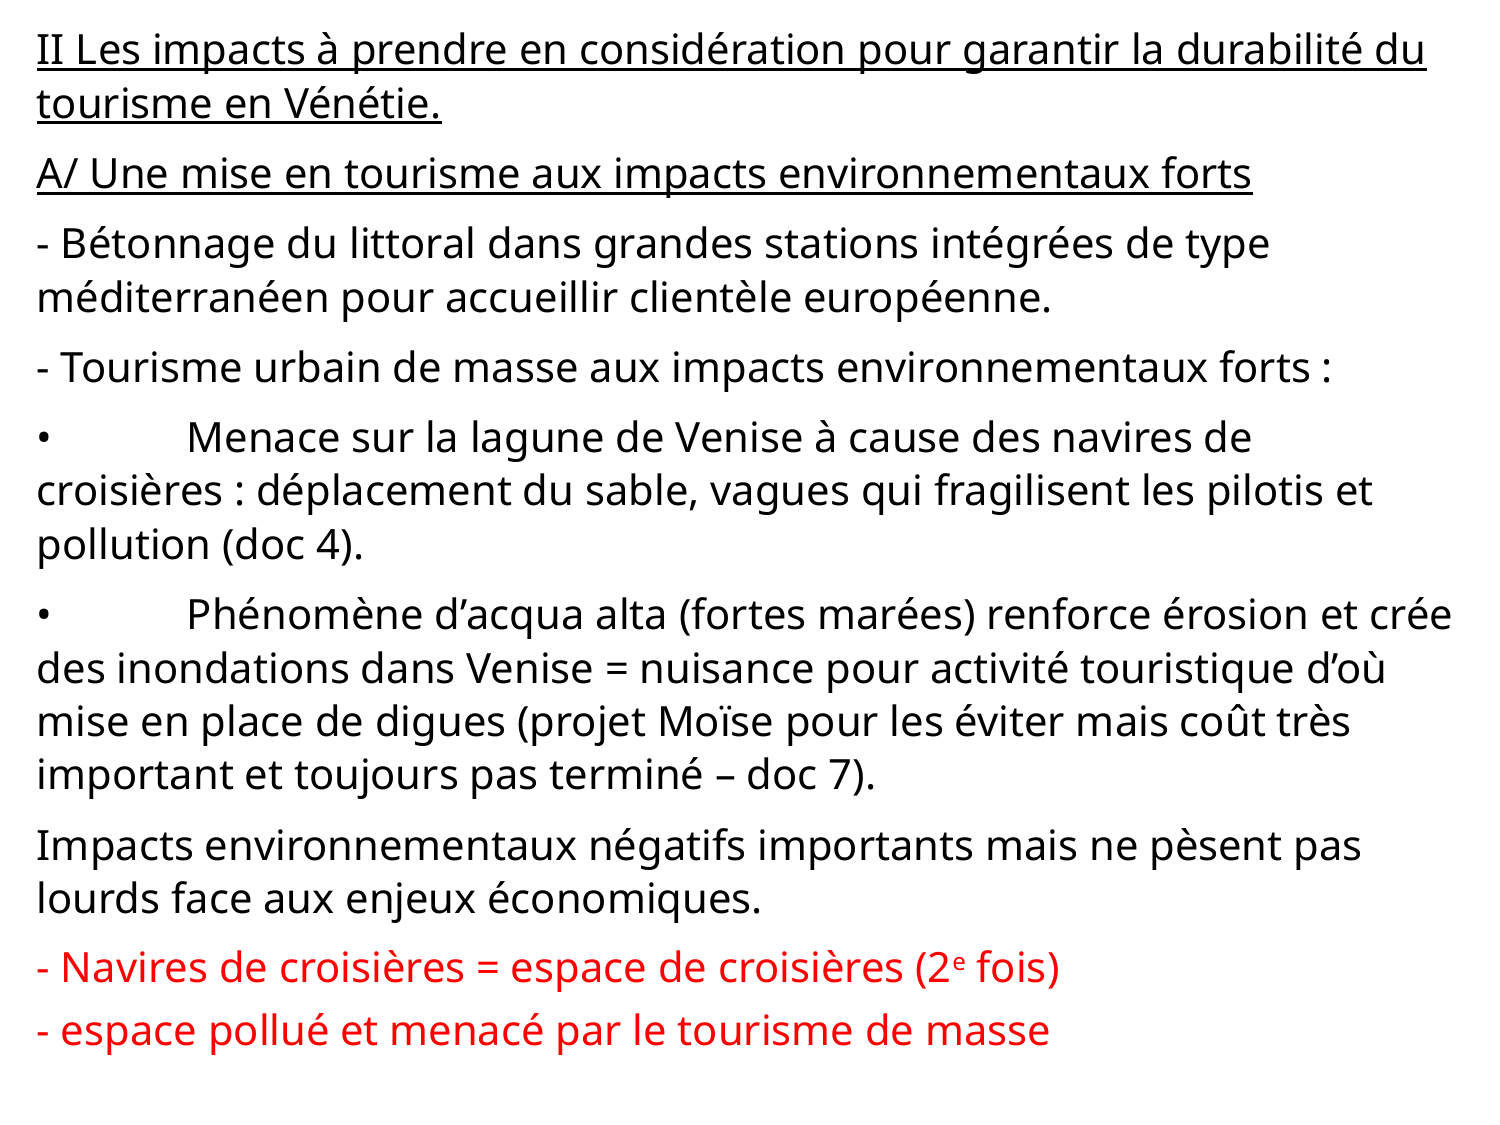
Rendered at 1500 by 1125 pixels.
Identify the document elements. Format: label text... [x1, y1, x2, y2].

text_box II Les impacts à prendre en considération pour garantir la durabilité du tourisme en Vénétie. A/ Une mise en tourisme aux impacts environnementaux forts - Bétonnage du littoral dans grandes stations intégrées de type méditerranéen pour accueillir clientèle européenne. - Tourisme urbain de masse aux impacts environnementaux forts : • Menace sur la lagune de Venise à cause des navires de croisières : déplacement du sable, vagues qui fragilisent les pilotis et pollution (doc 4). • Phénomène d’acqua alta (fortes marées) renforce érosion et crée des inondations dans Venise = nuisance pour activité touristique d’où mise en place de digues (projet Moïse pour les éviter mais coût très important et toujours pas terminé – doc 7). Impacts environnementaux négatifs importants mais ne pèsent pas lourds face aux enjeux économiques. [22, 12, 1477, 930]
text_box - Navires de croisières = espace de croisières (2e fois) - espace pollué et menacé par le tourisme de masse [22, 933, 1350, 1062]
